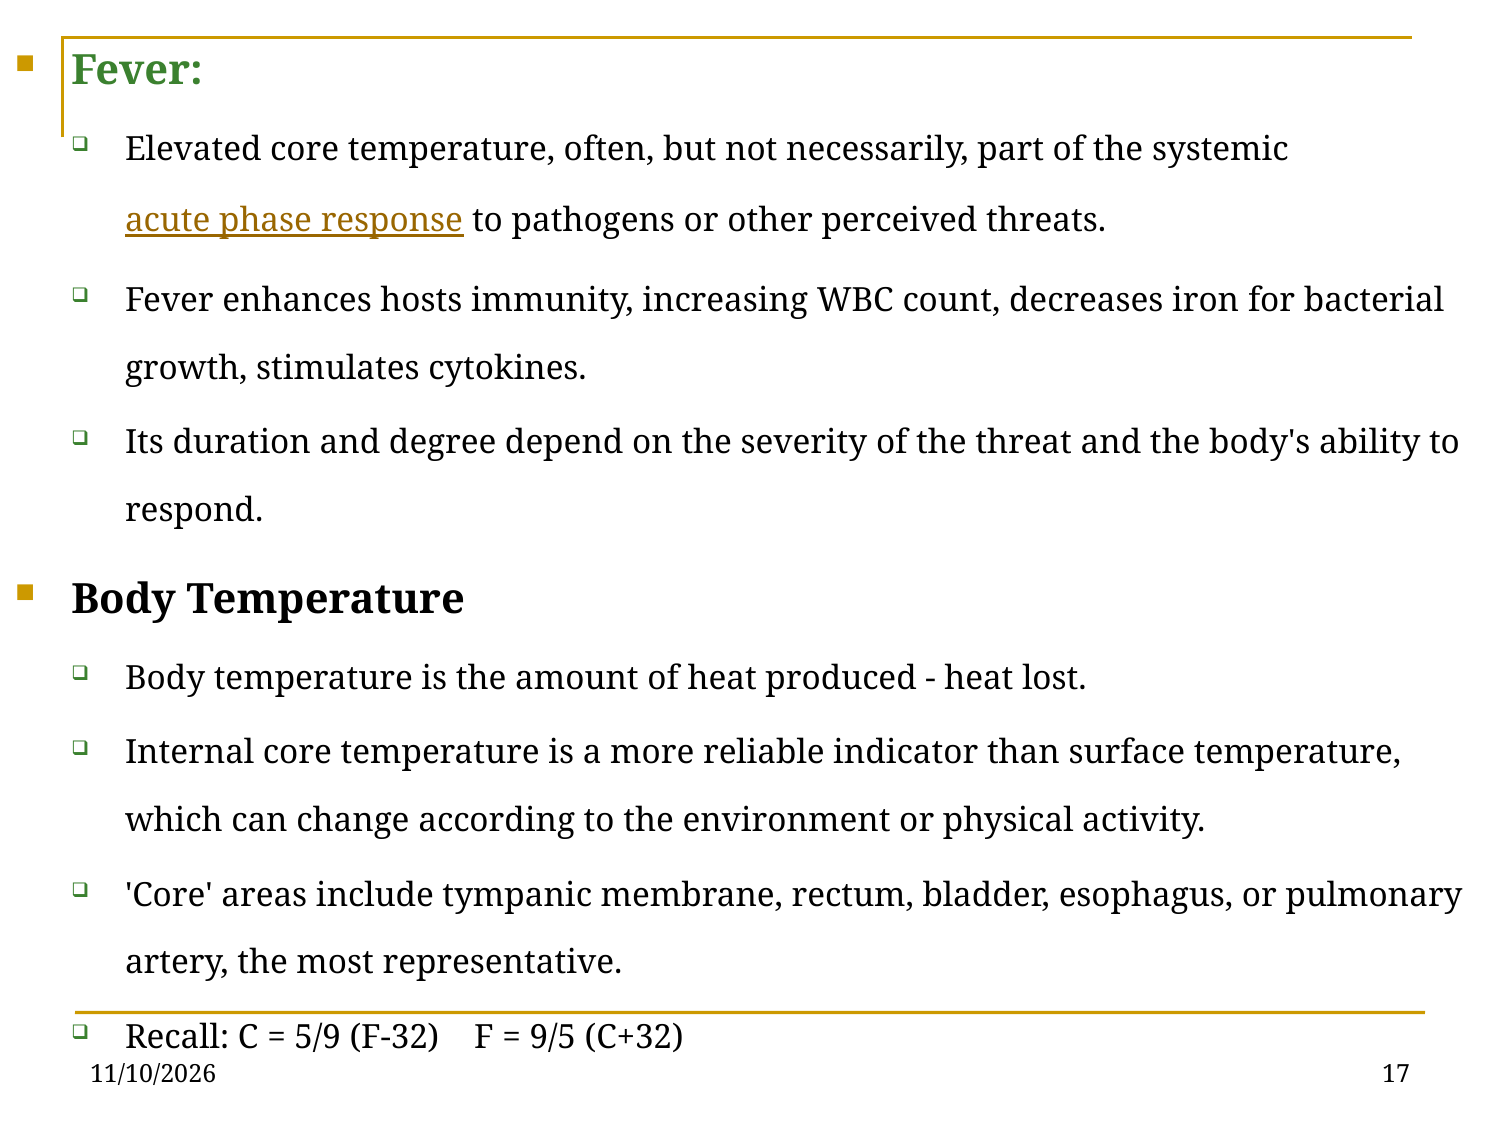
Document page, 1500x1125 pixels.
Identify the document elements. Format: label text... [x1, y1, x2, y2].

list Fever: Elevated core temperature, often, but not necessarily, part of the systemic acute phase response to pathogens or other perceived threats. Fever enhances hosts immunity, increasing WBC count, decreases iron for bacterial growth, stimulates cytokines. Its duration and degree depend on the severity of the threat and the body's ability to respond. Body Temperature Body temperature is the amount of heat produced - heat lost. Internal core temperature is a more reliable indicator than surface temperature, which can change according to the environment or physical activity. 'Core' areas include tympanic membrane, rectum, bladder, esophagus, or pulmonary artery, the most representative. Recall: C = 5/9 (F-32) F = 9/5 (C+32) [0, 0, 1500, 1125]
slide_number 17 [1074, 1023, 1426, 1100]
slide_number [74, 1023, 426, 1100]
